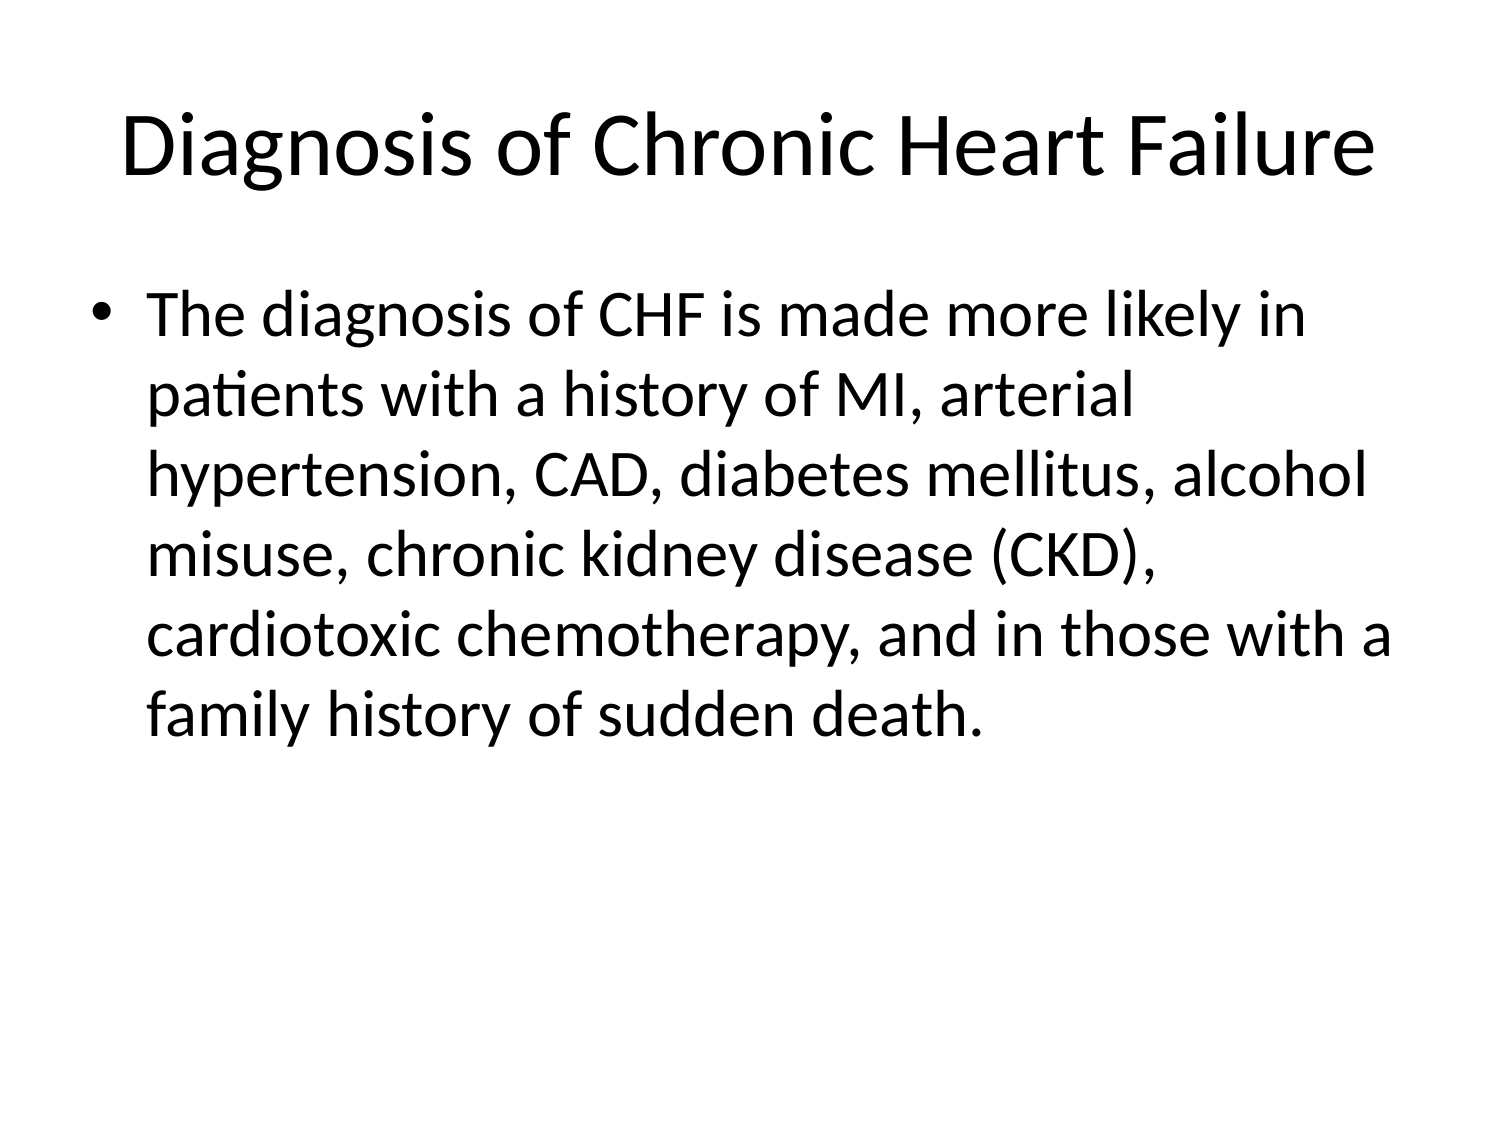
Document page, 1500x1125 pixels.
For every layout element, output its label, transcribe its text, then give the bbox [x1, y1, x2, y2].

title Diagnosis of Chronic Heart Failure [75, 45, 1425, 233]
list The diagnosis of CHF is made more likely in patients with a history of MI, arterial hypertension, CAD, diabetes mellitus, alcohol misuse, chronic kidney disease (CKD), cardiotoxic chemotherapy, and in those with a family history of sudden death. [75, 262, 1425, 1005]
